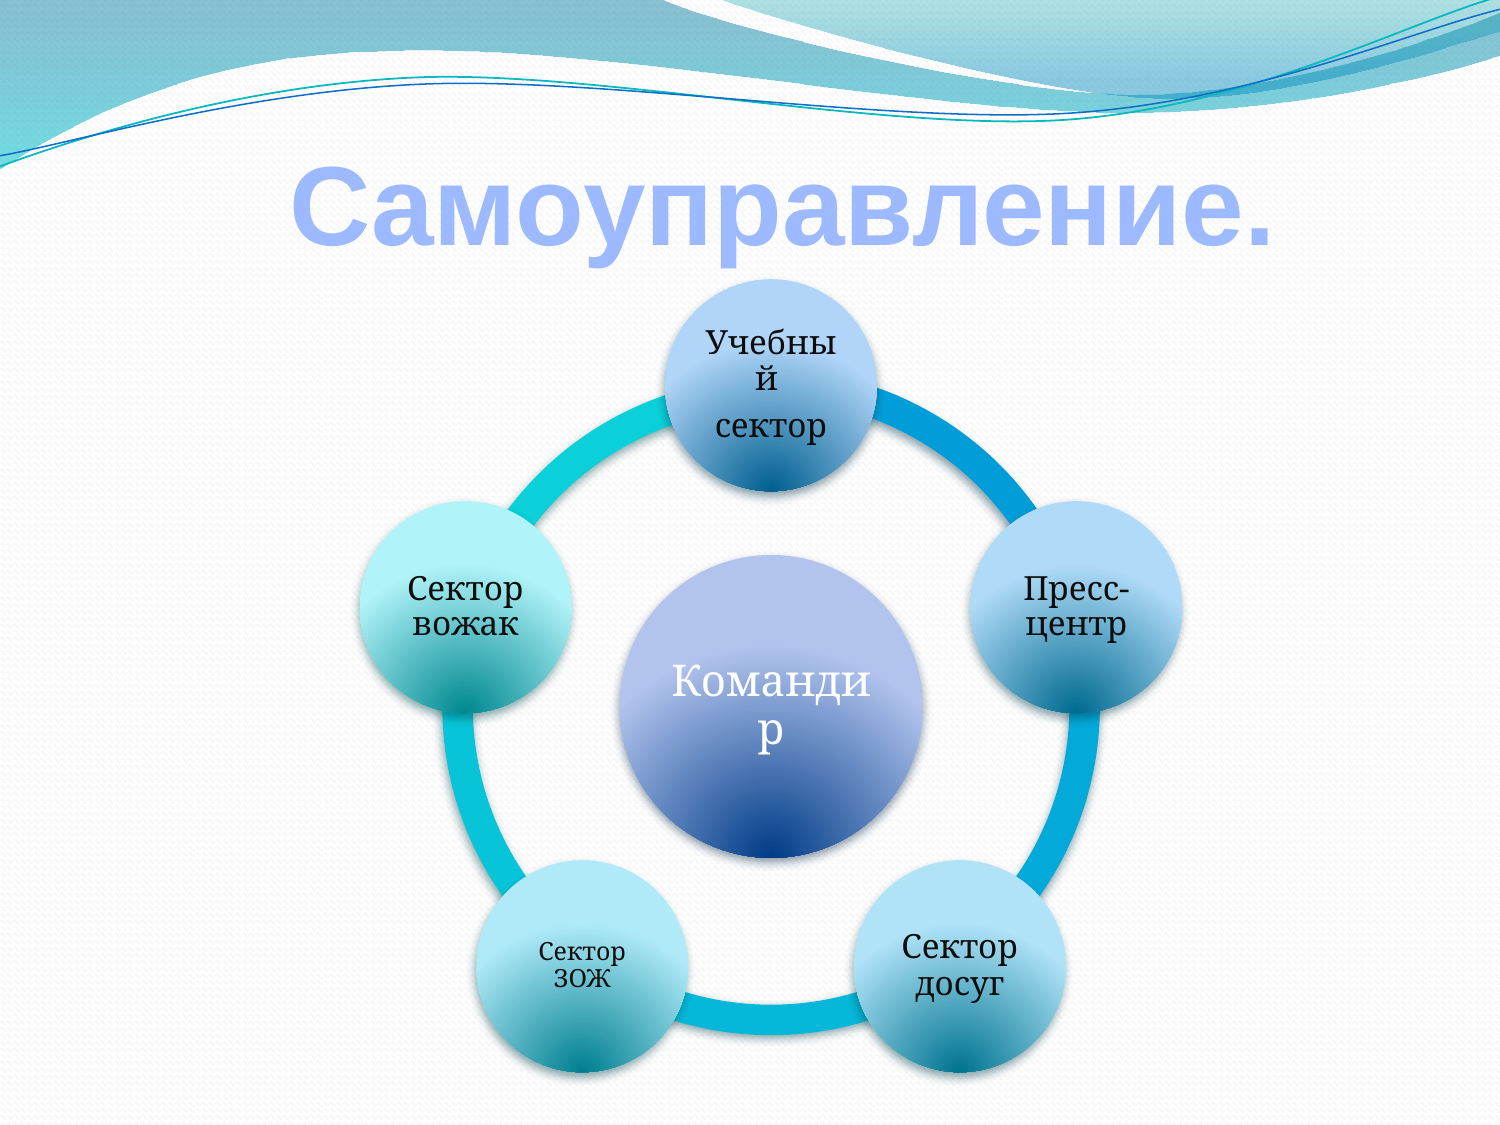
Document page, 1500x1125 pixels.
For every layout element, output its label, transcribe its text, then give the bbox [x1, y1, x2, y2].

text_box Самоуправление. [182, 125, 1383, 276]
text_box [159, 278, 1384, 1079]
